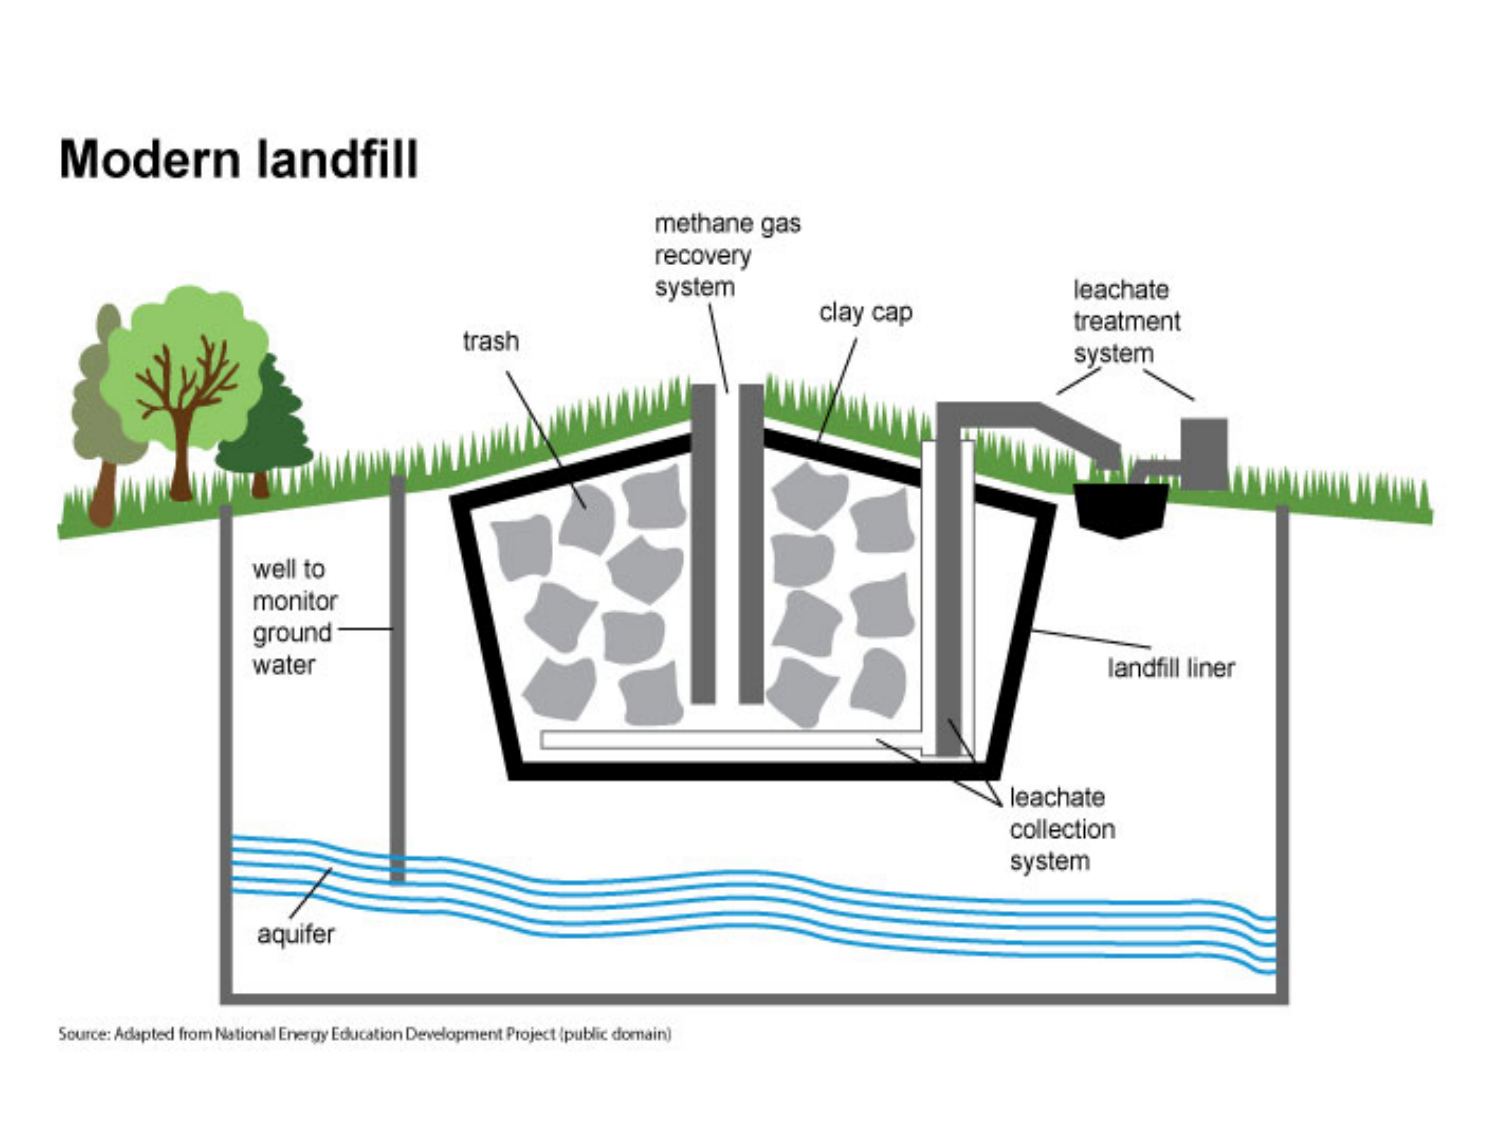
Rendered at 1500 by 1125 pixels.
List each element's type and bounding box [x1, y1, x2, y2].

picture [24, 112, 1450, 1063]
